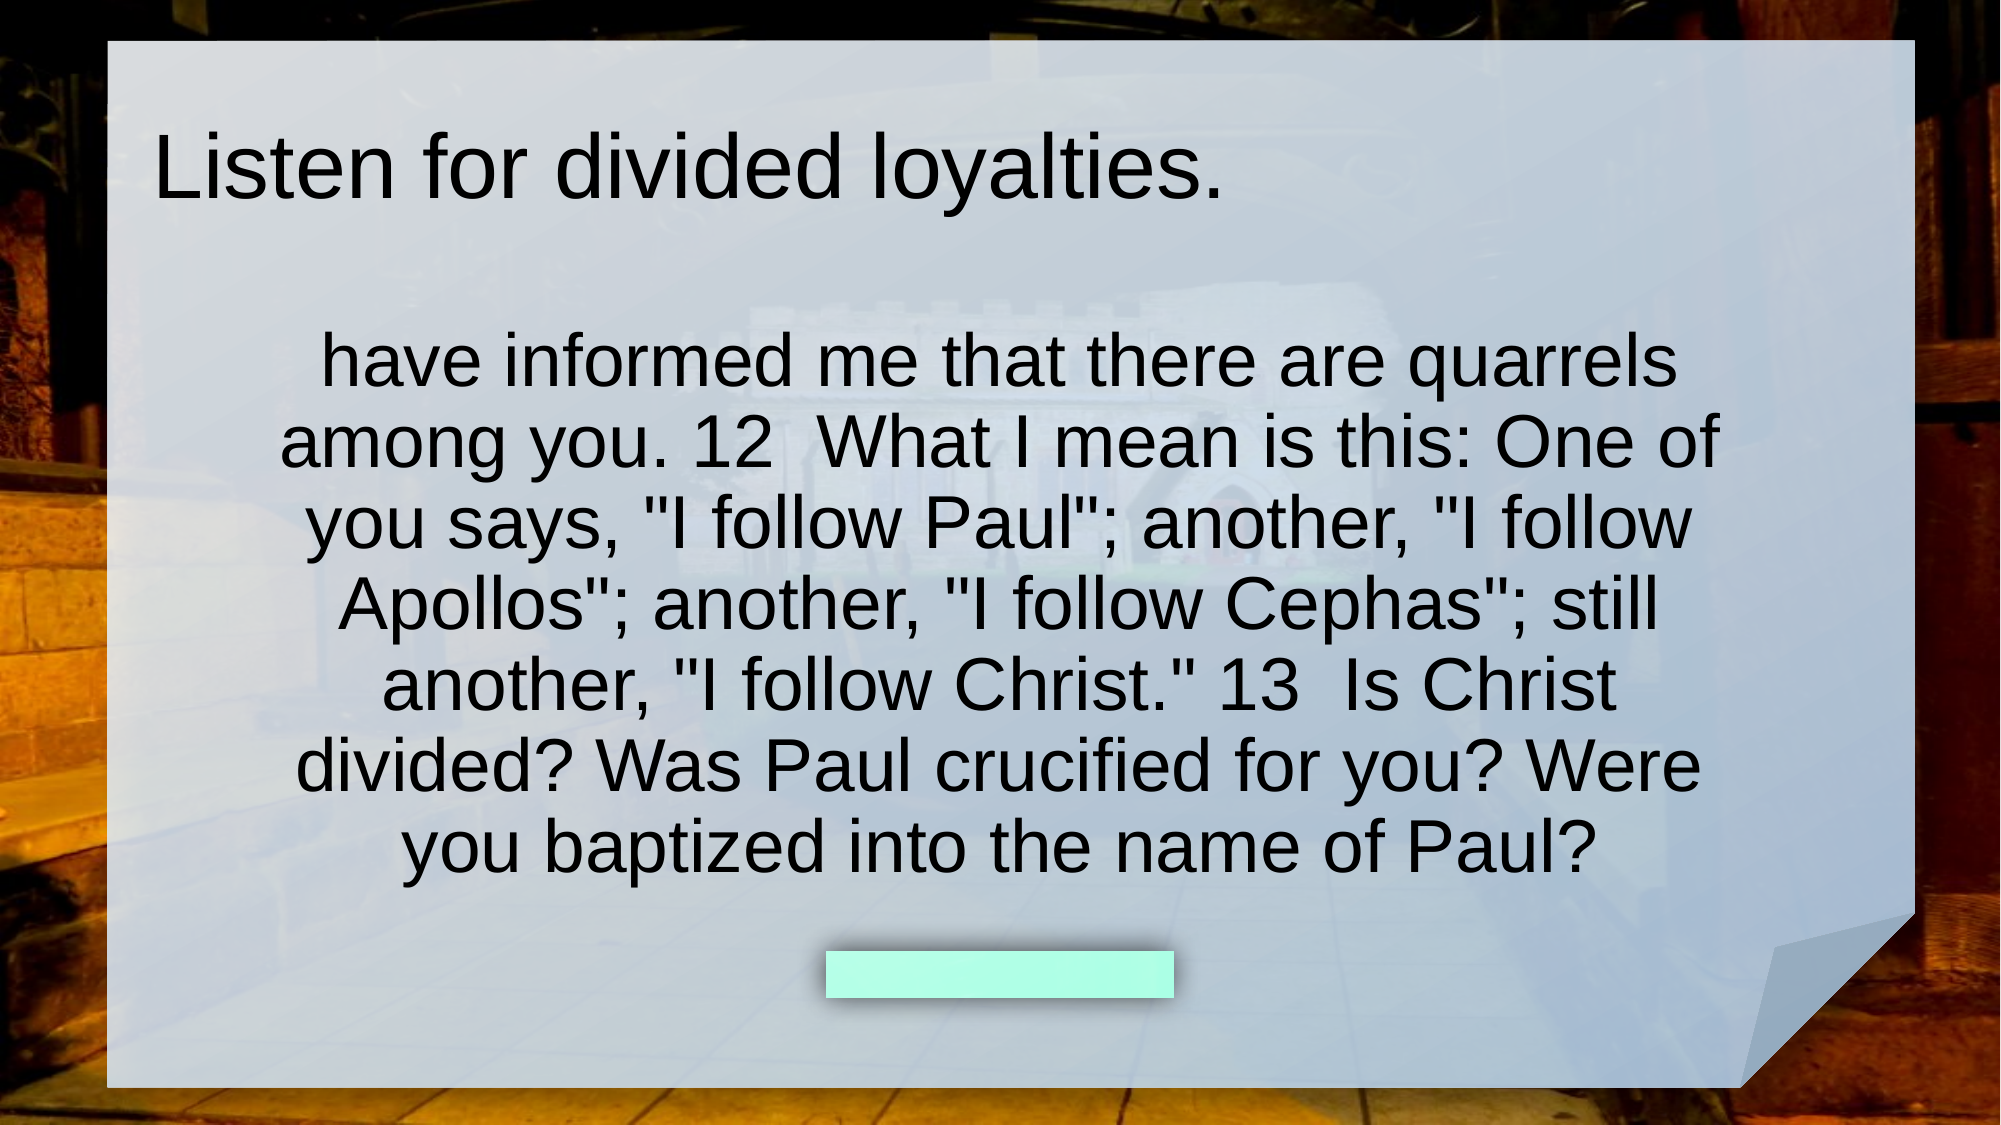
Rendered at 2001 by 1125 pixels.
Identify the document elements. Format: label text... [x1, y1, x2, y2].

title Listen for divided loyalties. [137, 59, 1863, 278]
picture [0, 0, 2001, 1125]
list have informed me that there are quarrels among you. 12 What I mean is this: One of you says, "I follow Paul"; another, "I follow Apollos"; another, "I follow Cephas"; still another, "I follow Christ." 13 Is Christ divided? Was Paul crucified for you? Were you baptized into the name of Paul? [235, 314, 1765, 1029]
